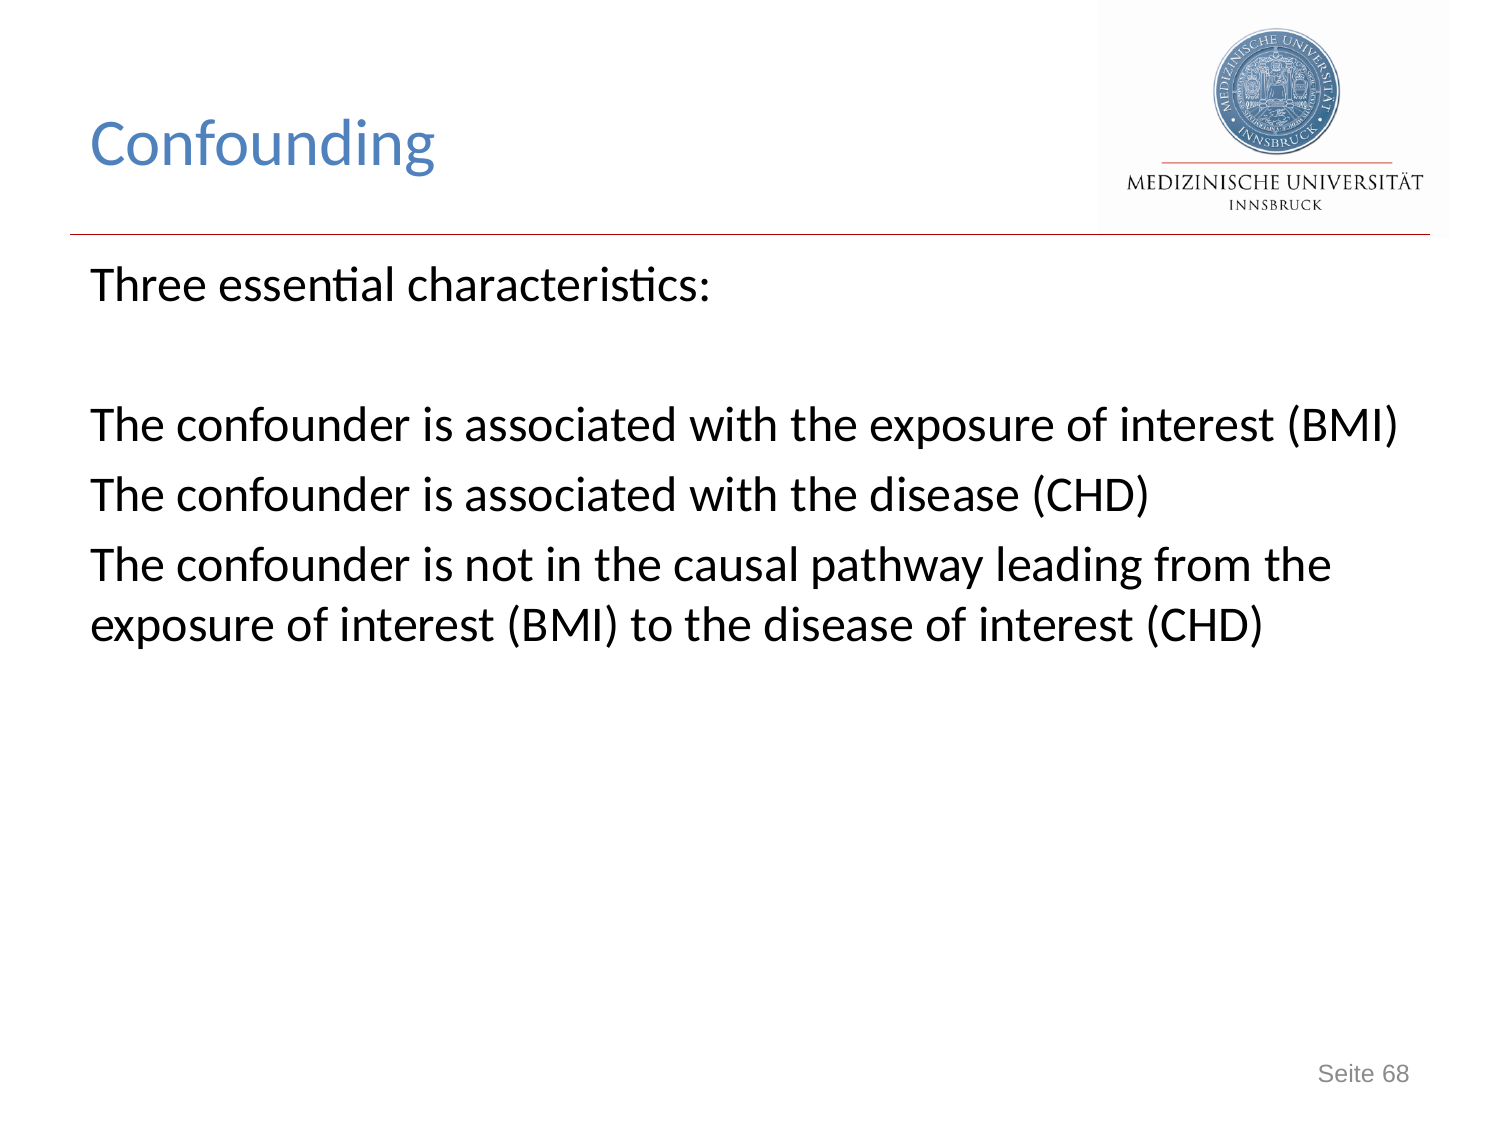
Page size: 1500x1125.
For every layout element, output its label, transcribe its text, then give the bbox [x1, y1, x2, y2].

title Confounding [75, 45, 1090, 233]
slide_number 68 [1074, 1042, 1425, 1103]
picture [1098, 0, 1450, 238]
list Three essential characteristics: The confounder is associated with the exposure of interest (BMI) The confounder is associated with the disease (CHD) The confounder is not in the causal pathway leading from the exposure of interest (BMI) to the disease of interest (CHD) [75, 243, 1425, 1024]
